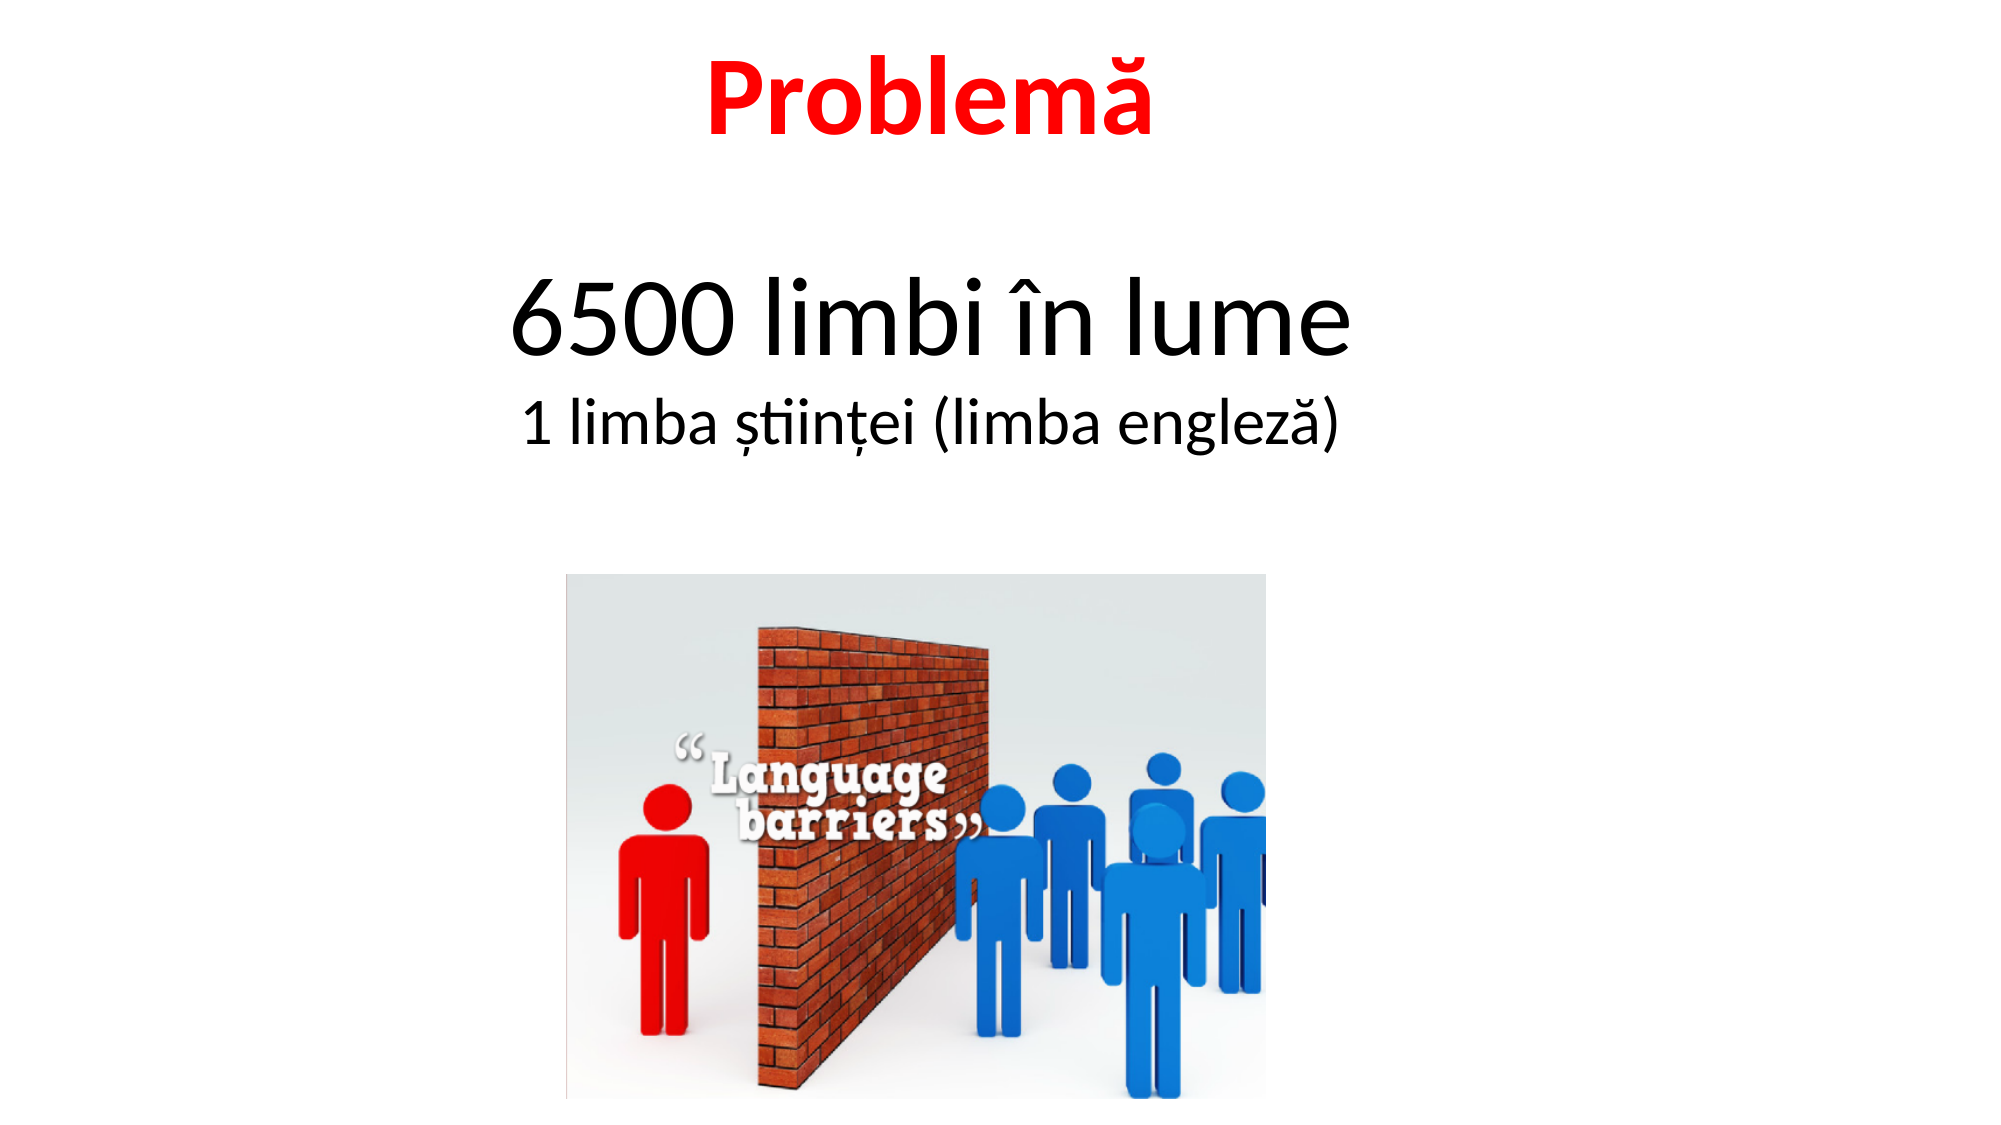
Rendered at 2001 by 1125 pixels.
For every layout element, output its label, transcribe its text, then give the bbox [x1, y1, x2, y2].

picture [566, 574, 1266, 1099]
text_box 6500 limbi în lume 1 limba științei (limba engleză) [224, 235, 1639, 466]
text_box Problemă [691, 15, 1172, 165]
